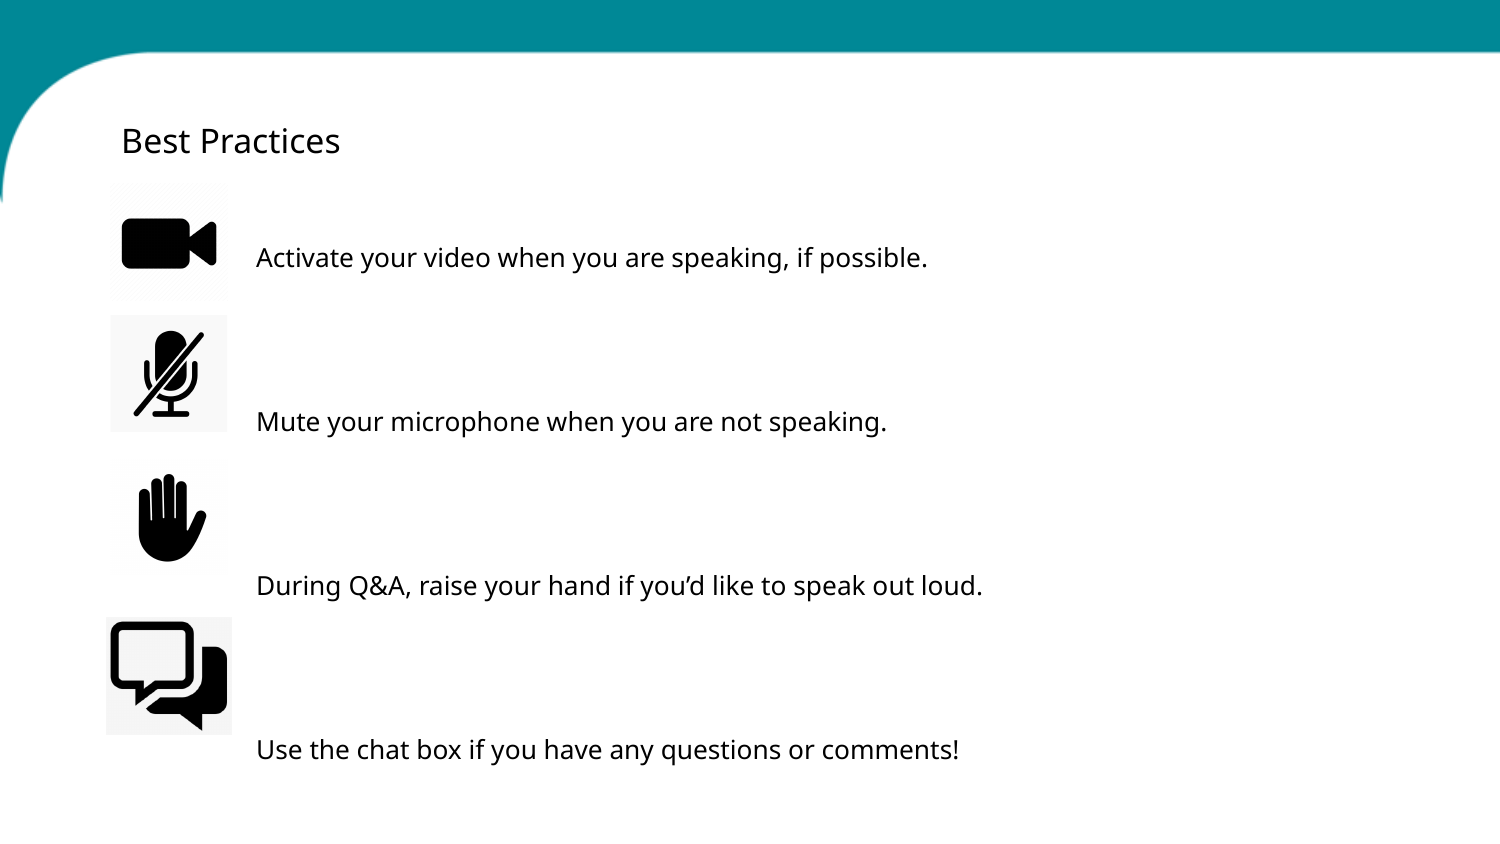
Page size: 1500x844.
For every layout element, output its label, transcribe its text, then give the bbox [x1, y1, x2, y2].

list Best Practices Activate your video when you are speaking, if possible. Mute your microphone when you are not speaking. During Q&A, raise your hand if you’d like to speak out loud. Use the chat box if you have any questions or comments! [106, 103, 1427, 777]
picture [0, 0, 1500, 844]
